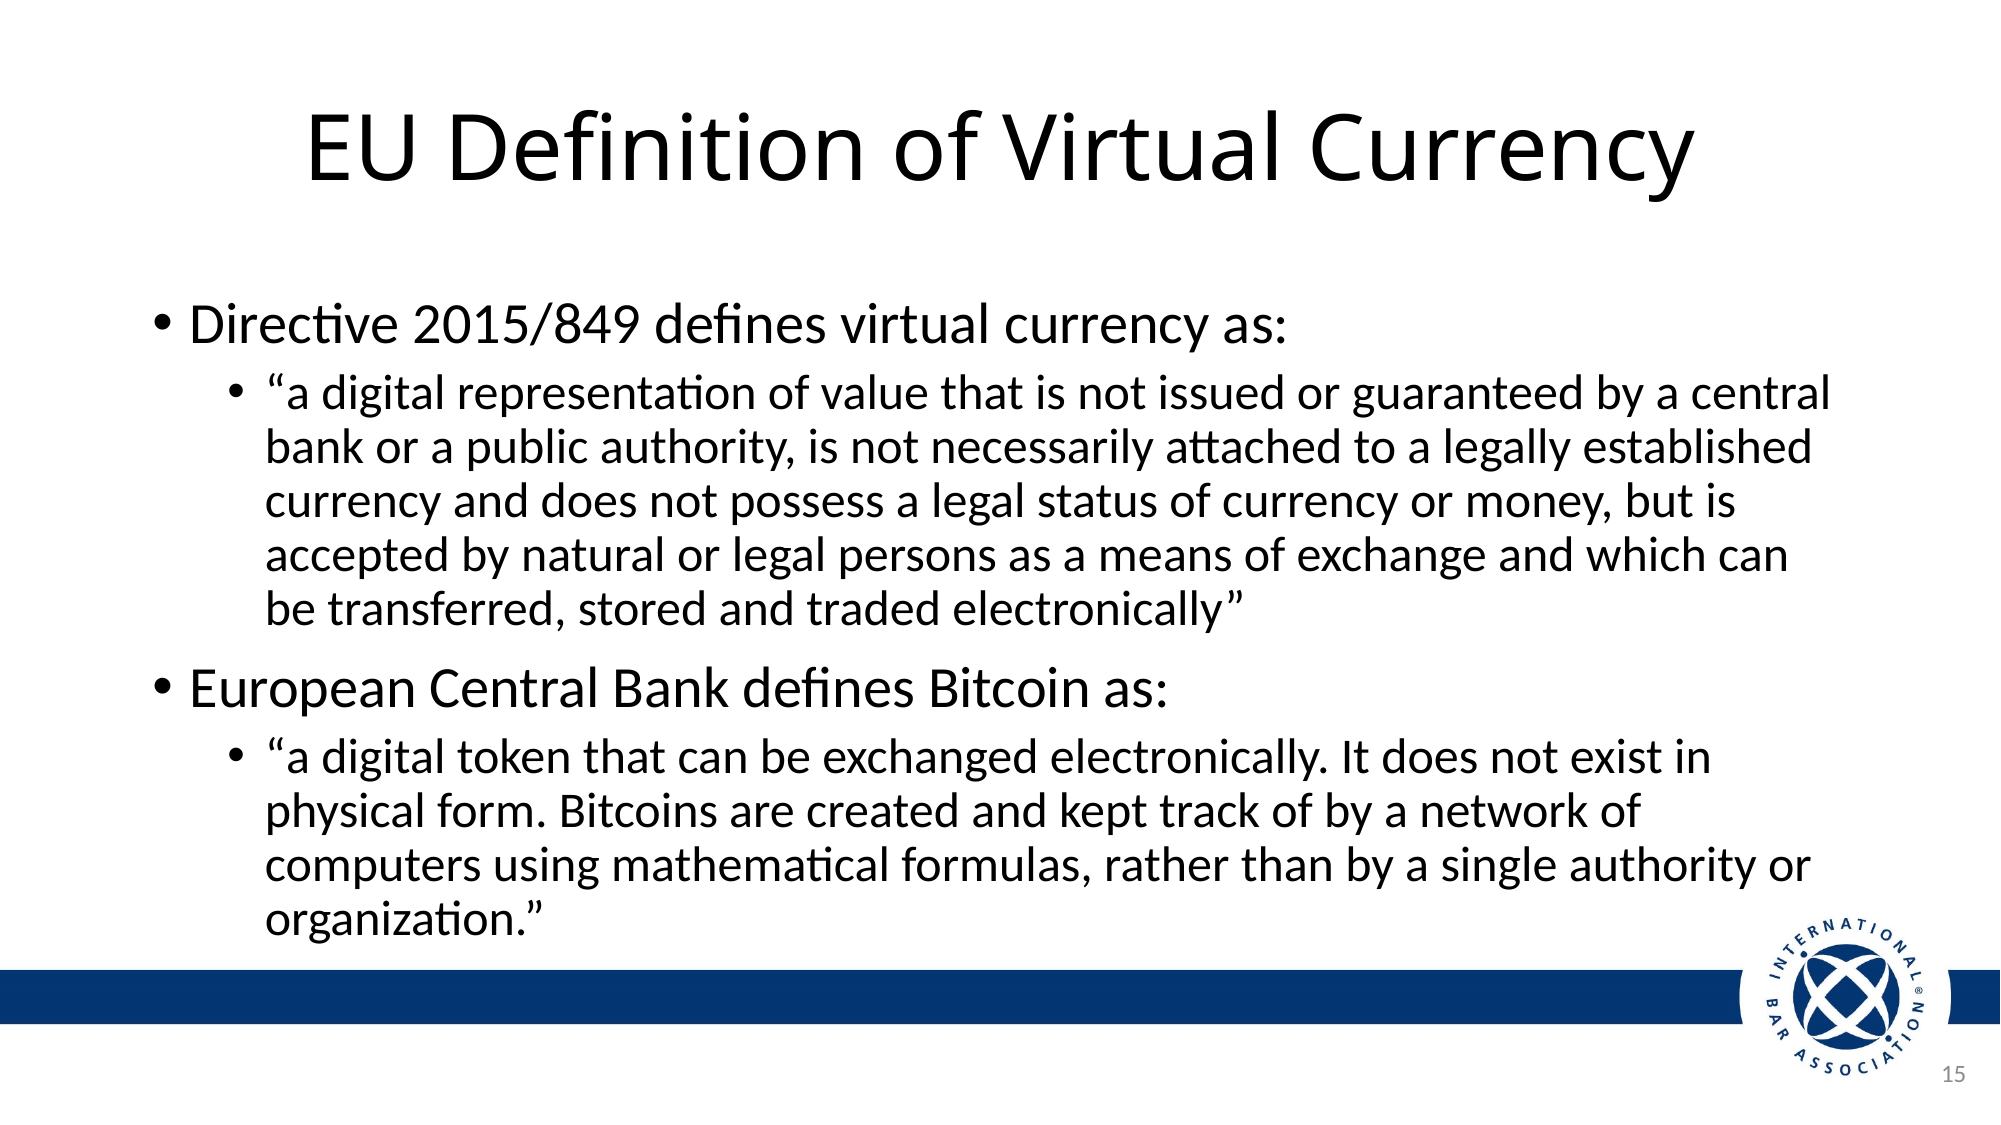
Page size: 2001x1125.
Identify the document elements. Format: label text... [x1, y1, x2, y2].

title EU Definition of Virtual Currency [137, 59, 1863, 243]
list Directive 2015/849 defines virtual currency as: “a digital representation of value that is not issued or guaranteed by a central bank or a public authority, is not necessarily attached to a legally established currency and does not possess a legal status of currency or money, but is accepted by natural or legal persons as a means of exchange and which can be transferred, stored and traded electronically” European Central Bank defines Bitcoin as: “a digital token that can be exchanged electronically. It does not exist in physical form. Bitcoins are created and kept track of by a network of computers using mathematical formulas, rather than by a single authority or organization.” [137, 285, 1863, 1000]
picture [0, 0, 2000, 1125]
slide_number 15 [1531, 1042, 1982, 1103]
